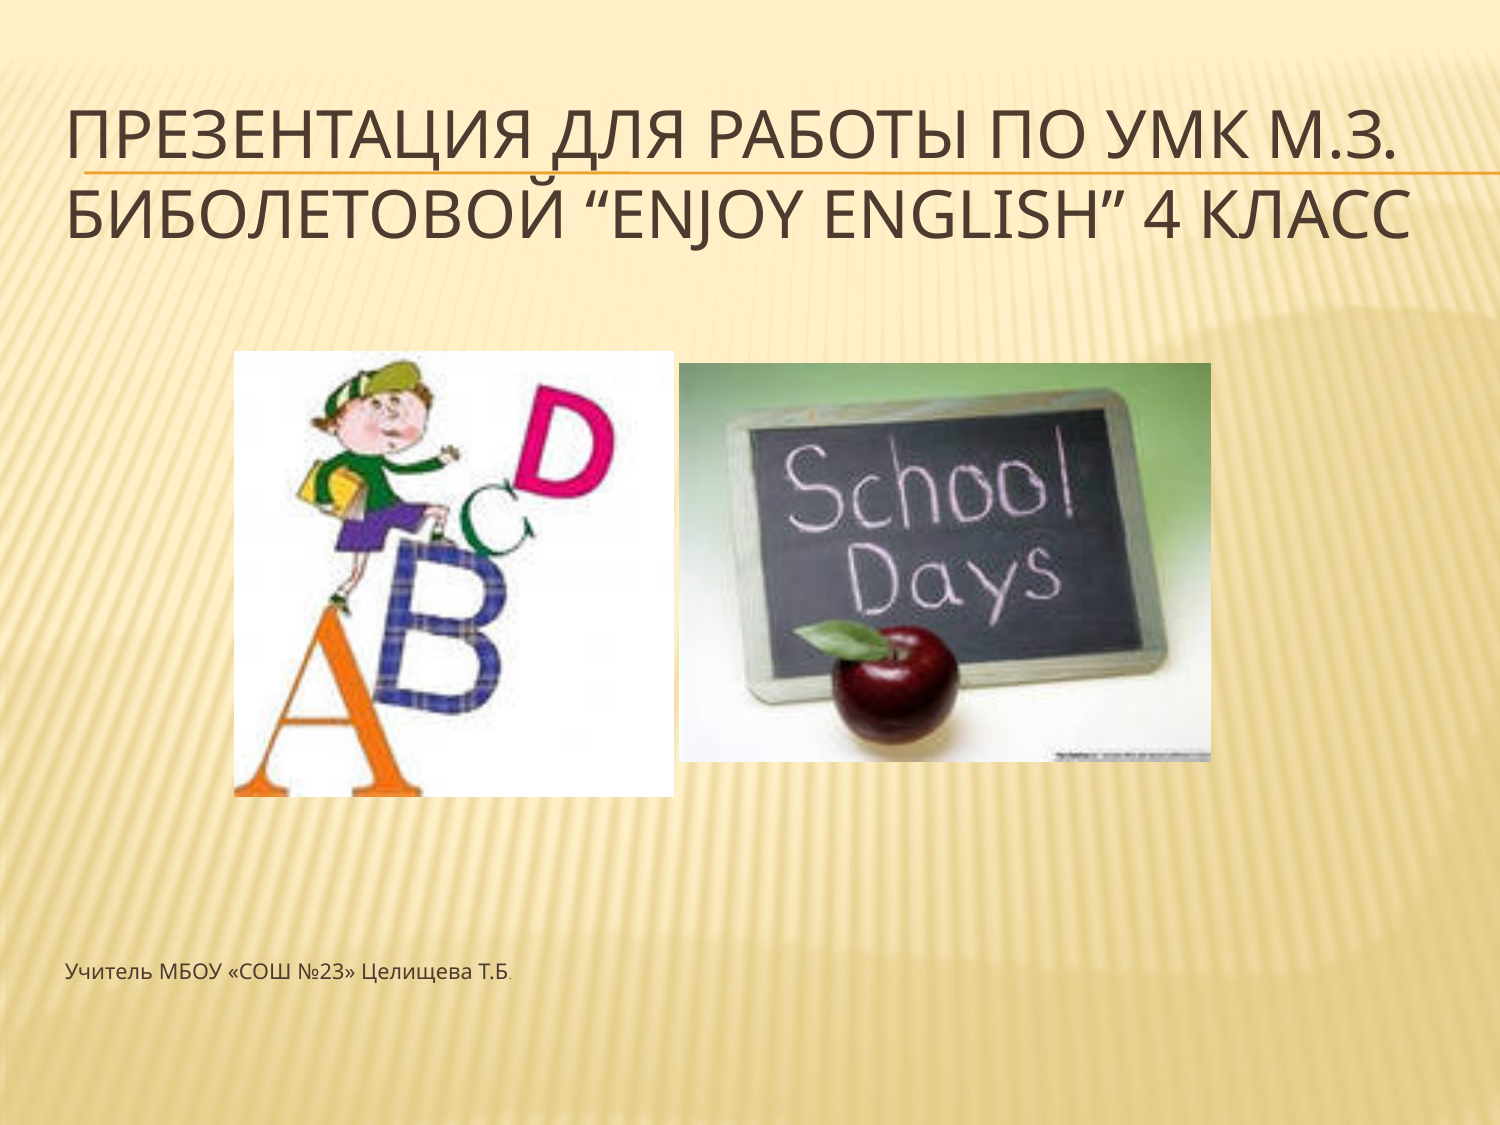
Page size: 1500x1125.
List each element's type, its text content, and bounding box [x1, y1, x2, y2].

picture [234, 351, 674, 798]
title Презентация для работы по УМК М.З. Биболетовой “enjoy English” 4 класс [50, 75, 1430, 270]
list Учитель МБОУ «СОШ №23» Целищева Т.Б. [50, 843, 1475, 998]
picture [679, 362, 1212, 763]
